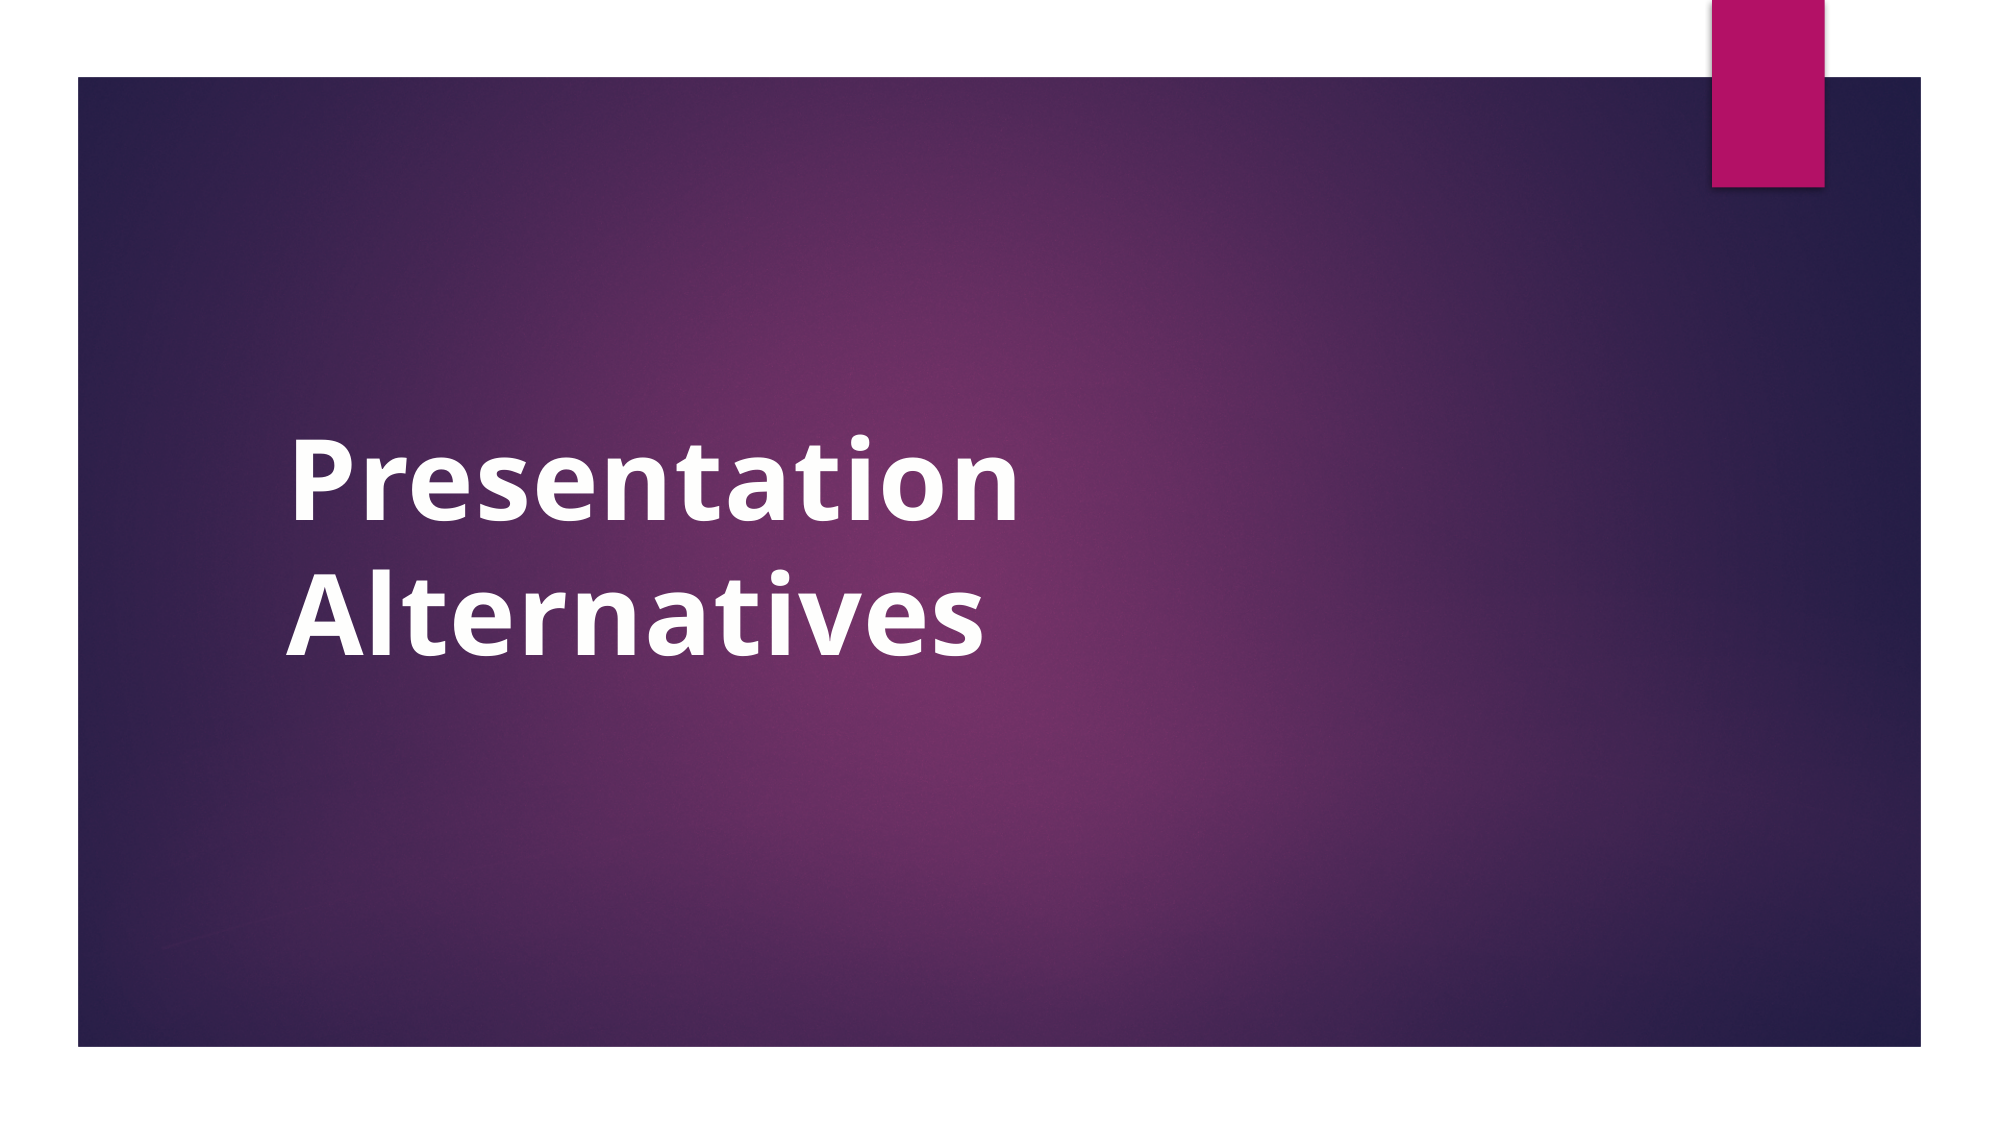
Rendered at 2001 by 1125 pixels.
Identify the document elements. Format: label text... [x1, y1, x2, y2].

title Presentation Alternatives [271, 246, 1720, 686]
